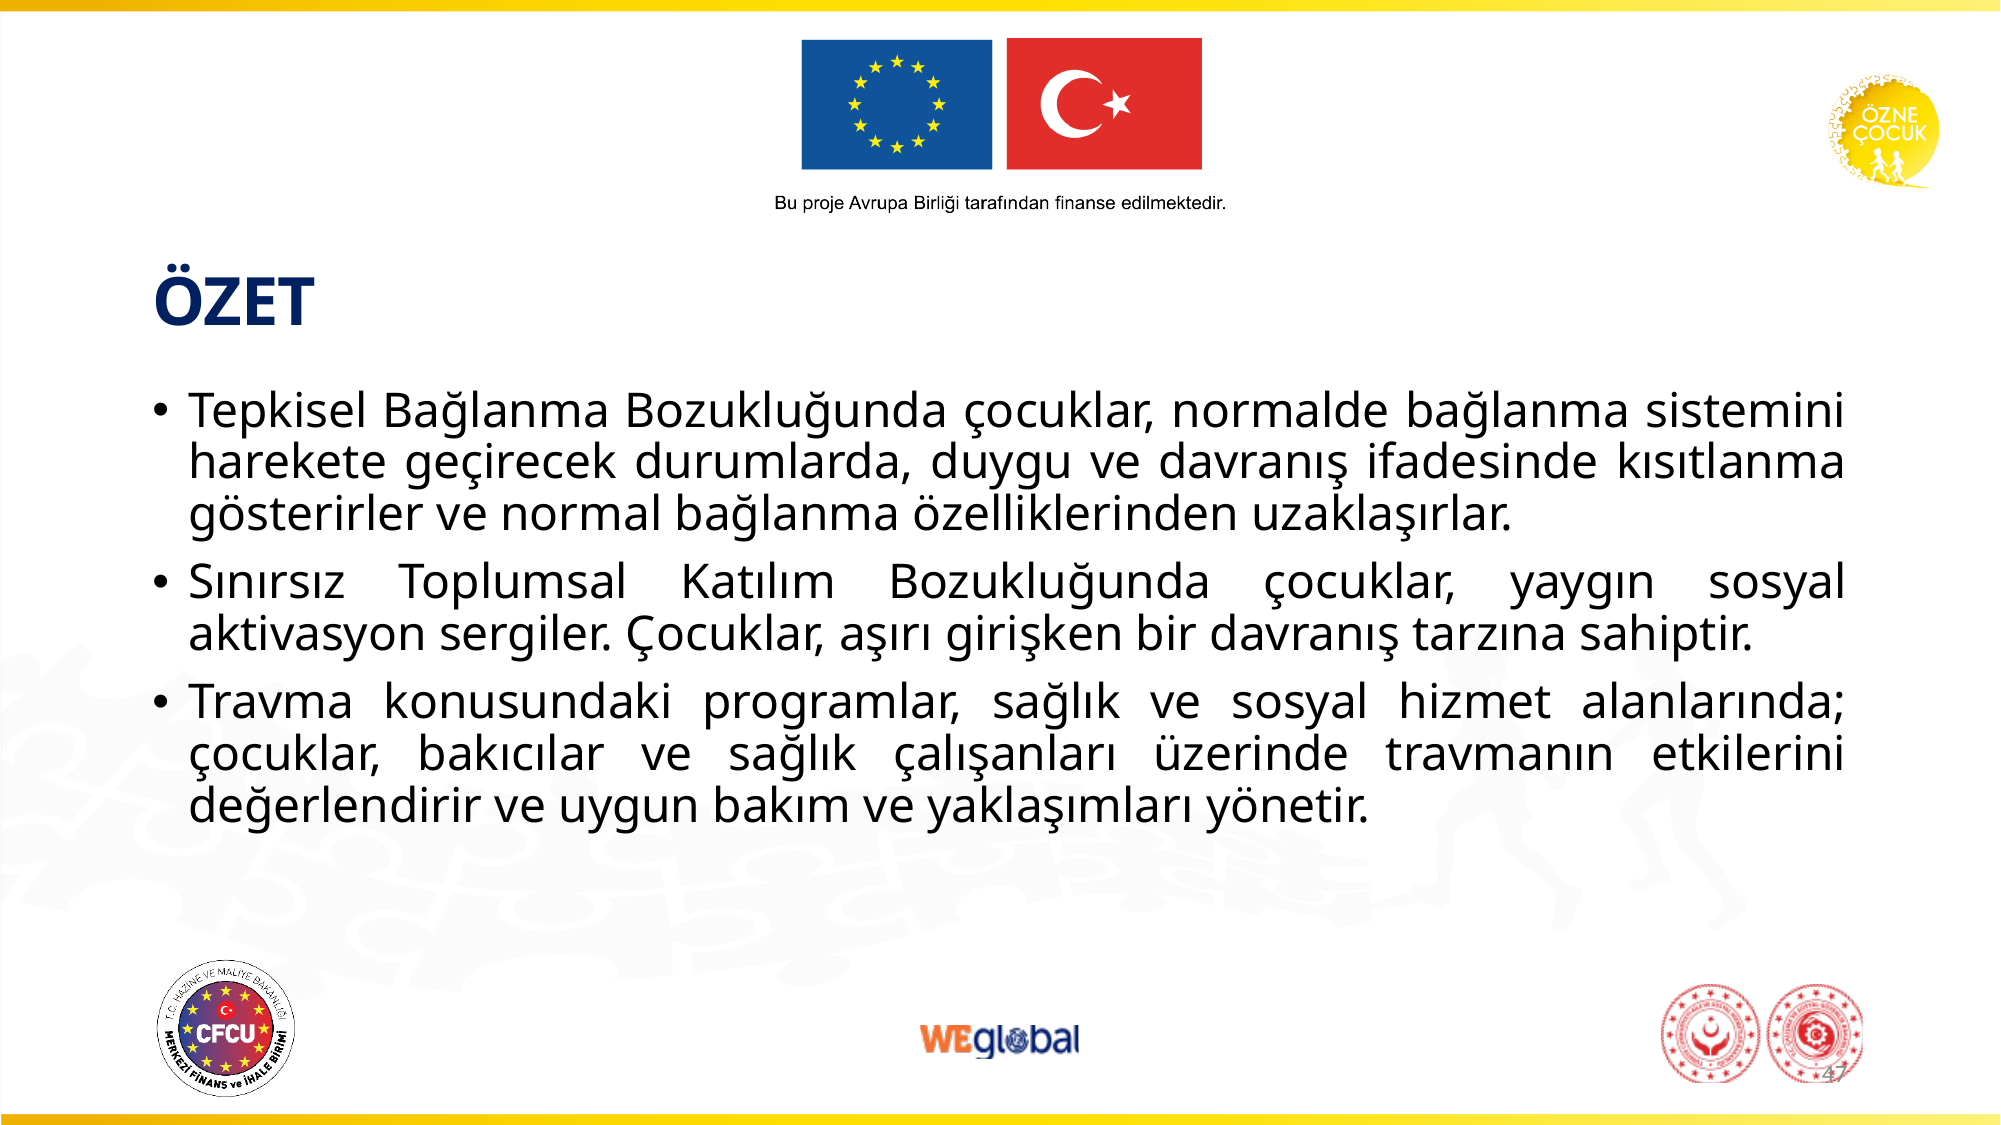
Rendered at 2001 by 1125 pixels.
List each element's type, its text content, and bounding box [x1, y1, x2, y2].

list Tepkisel Bağlanma Bozukluğunda çocuklar, normalde bağlanma sistemini harekete geçirecek durumlarda, duygu ve davranış ifadesinde kısıtlanma gösterirler ve normal bağlanma özelliklerinden uzaklaşırlar. Sınırsız Toplumsal Katılım Bozukluğunda çocuklar, yaygın sosyal aktivasyon sergiler. Çocuklar, aşırı girişken bir davranış tarzına sahiptir. Travma konusundaki programlar, sağlık ve sosyal hizmet alanlarında; çocuklar, bakıcılar ve sağlık çalışanları üzerinde travmanın etkilerini değerlendirir ve uygun bakım ve yaklaşımları yönetir. [137, 378, 1863, 847]
slide_number 47 [1412, 1042, 1863, 1103]
title ÖZET [137, 195, 1863, 378]
picture [0, 0, 2001, 1125]
